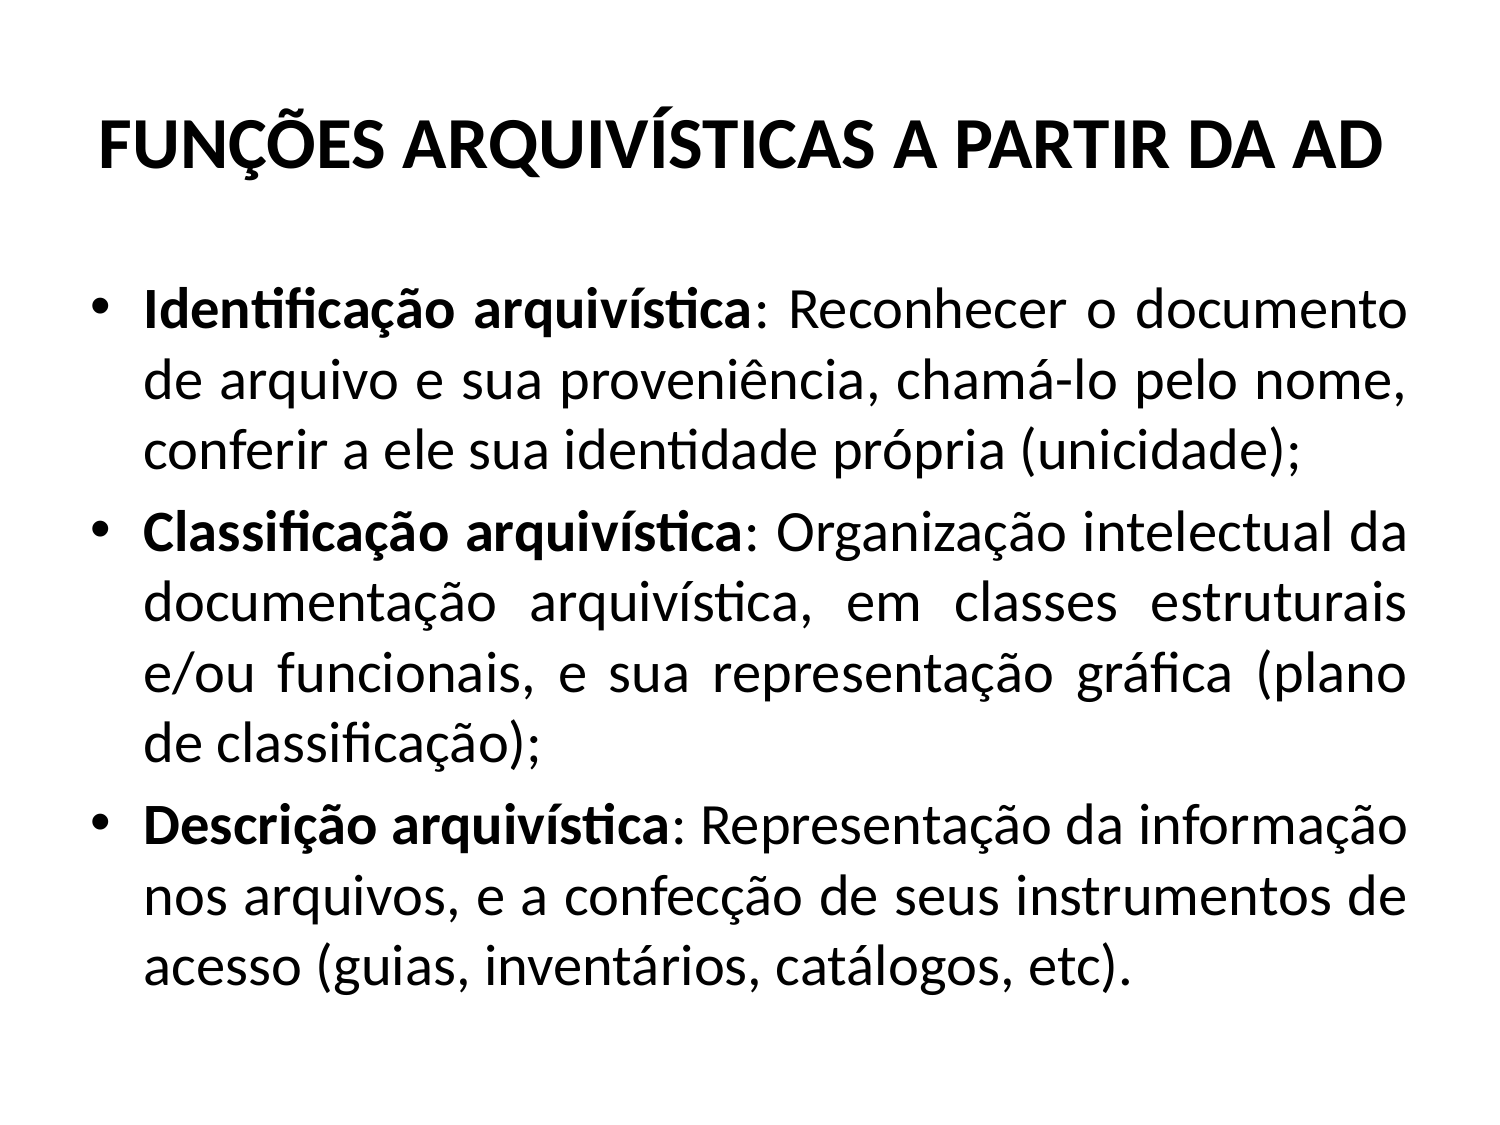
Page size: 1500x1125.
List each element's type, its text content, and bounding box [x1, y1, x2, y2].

list Identificação arquivística: Reconhecer o documento de arquivo e sua proveniência, chamá-lo pelo nome, conferir a ele sua identidade própria (unicidade); Classificação arquivística: Organização intelectual da documentação arquivística, em classes estruturais e/ou funcionais, e sua representação gráfica (plano de classificação); Descrição arquivística: Representação da informação nos arquivos, e a confecção de seus instrumentos de acesso (guias, inventários, catálogos, etc). [75, 262, 1425, 1055]
title FUNÇÕES ARQUIVÍSTICAS A PARTIR DA AD [75, 45, 1425, 233]
